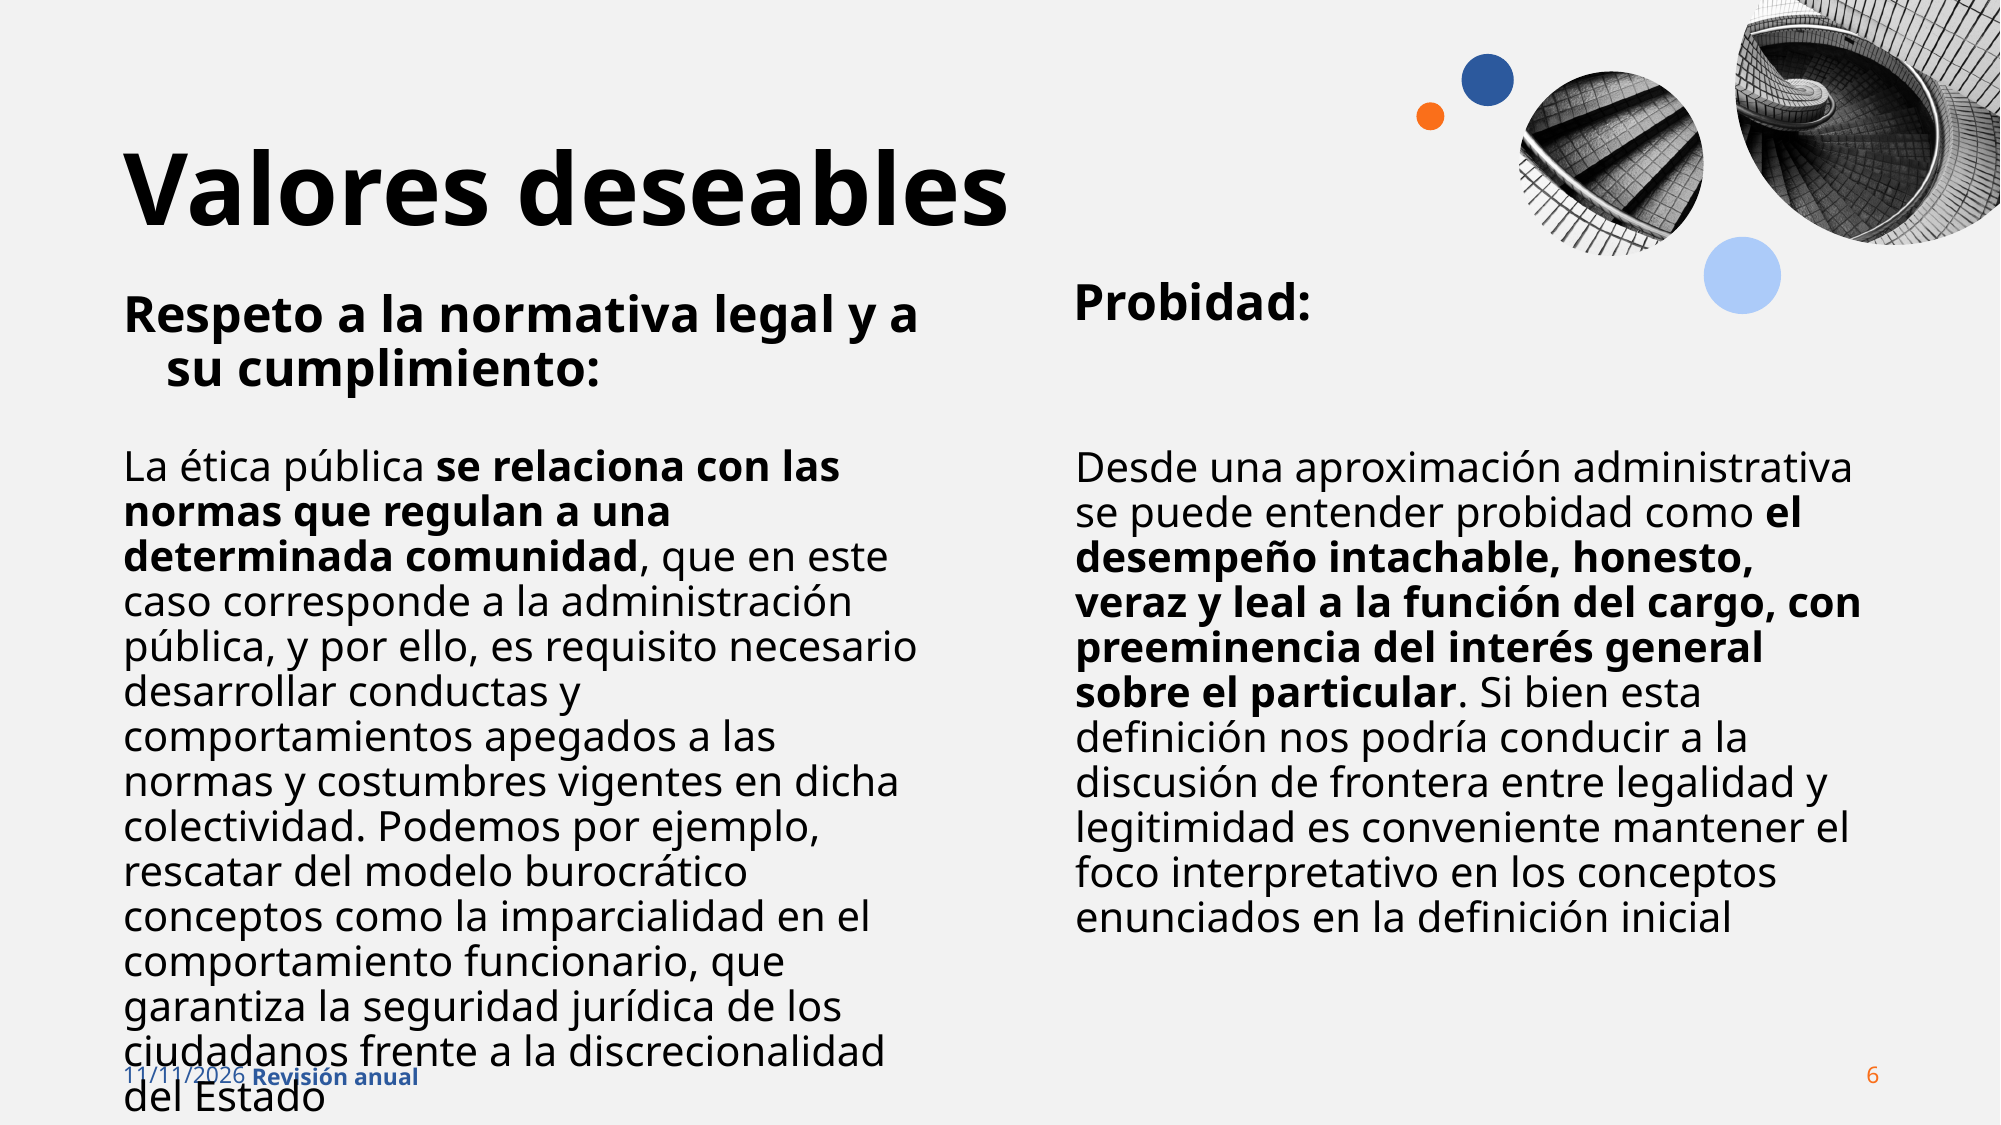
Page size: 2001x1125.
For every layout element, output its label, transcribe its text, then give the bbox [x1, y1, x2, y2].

list Respeto a la normativa legal y a su cumplimiento: [108, 281, 942, 354]
list La ética pública se relaciona con las normas que regulan a una determinada comunidad, que en este caso corresponde a la administración pública, y por ello, es requisito necesario desarrollar conductas y comportamientos apegados a las normas y costumbres vigentes en dicha colectividad. Podemos por ejemplo, rescatar del modelo burocrático conceptos como la imparcialidad en el comportamiento funcionario, que garantiza la seguridad jurídica de los ciudadanos frente a la discrecionalidad del Estado [108, 438, 940, 921]
picture [1519, 0, 2000, 256]
title Valores deseables [108, 132, 1108, 269]
list Desde una aproximación administrativa se puede entender probidad como el desempeño intachable, honesto, veraz y leal a la función del cargo, con preeminencia del interés general sobre el particular. Si bien esta definición nos podría conducir a la discusión de frontera entre legalidad y legitimidad es conveniente mantener el foco interpretativo en los conceptos enunciados en la definición inicial [1060, 439, 1892, 921]
list Probidad: [1058, 270, 1892, 343]
